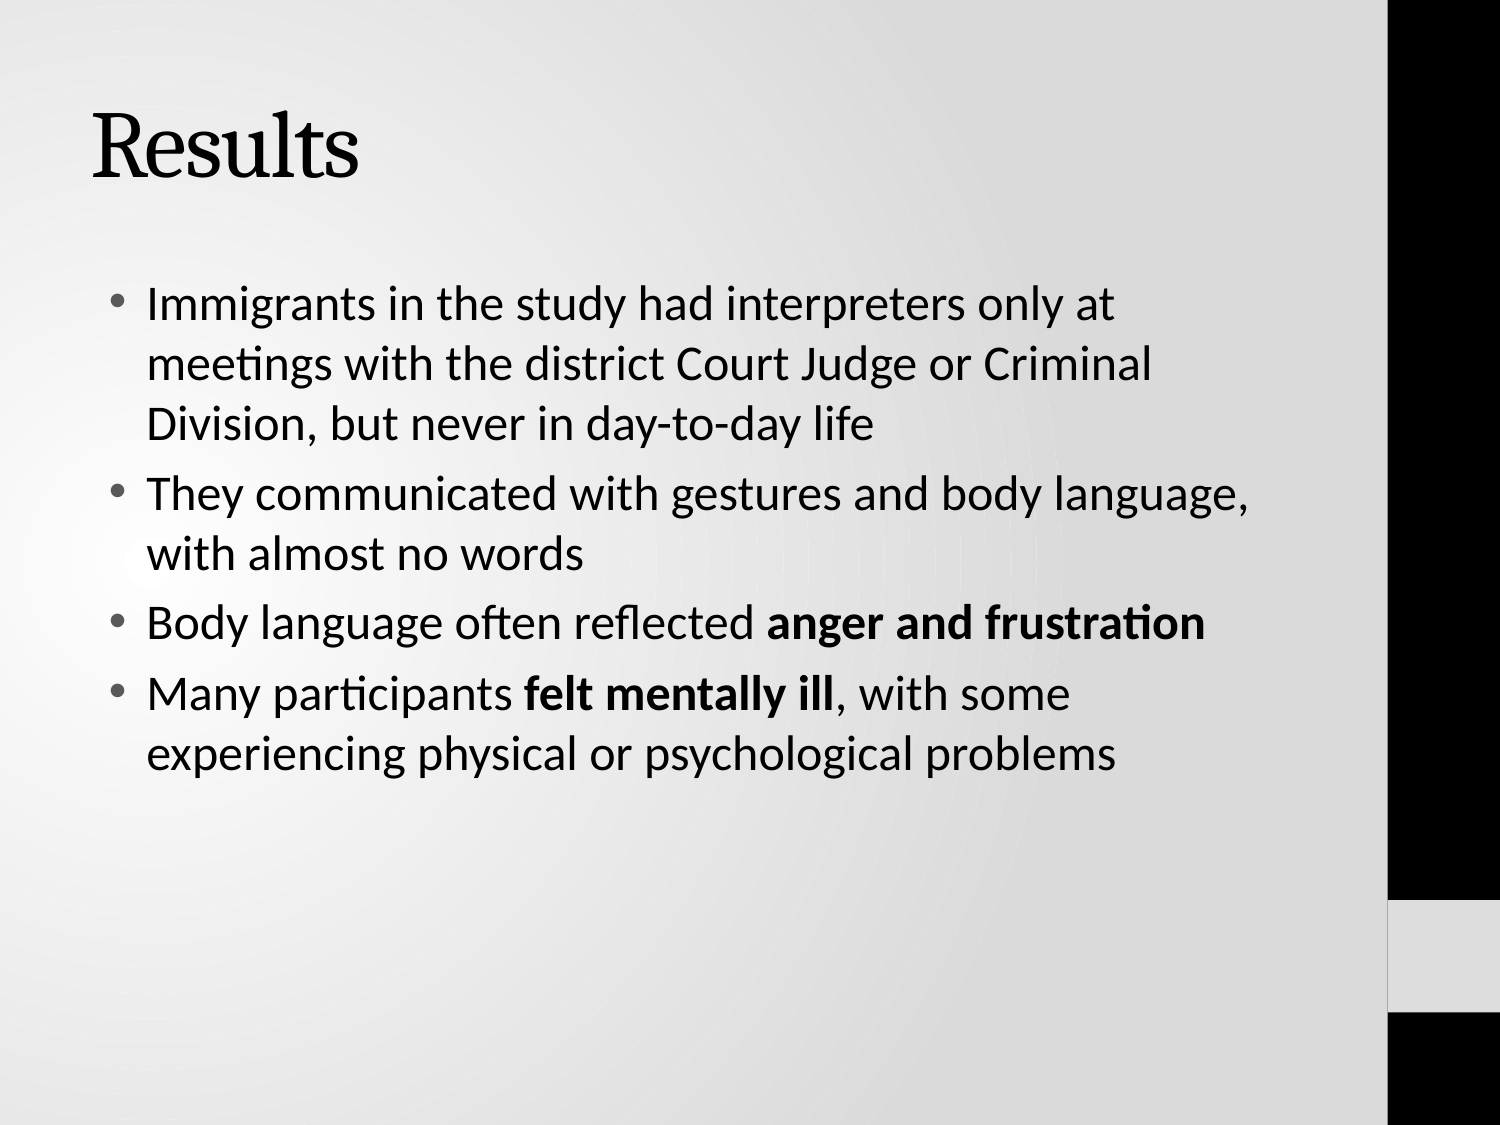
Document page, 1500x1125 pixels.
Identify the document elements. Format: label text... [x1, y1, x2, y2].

title Results [75, 45, 813, 233]
list Immigrants in the study had interpreters only at meetings with the district Court Judge or Criminal Division, but never in day-to-day life They communicated with gestures and body language, with almost no words Body language often reflected anger and frustration Many participants felt mentally ill, with some experiencing physical or psychological problems [75, 262, 1325, 1050]
